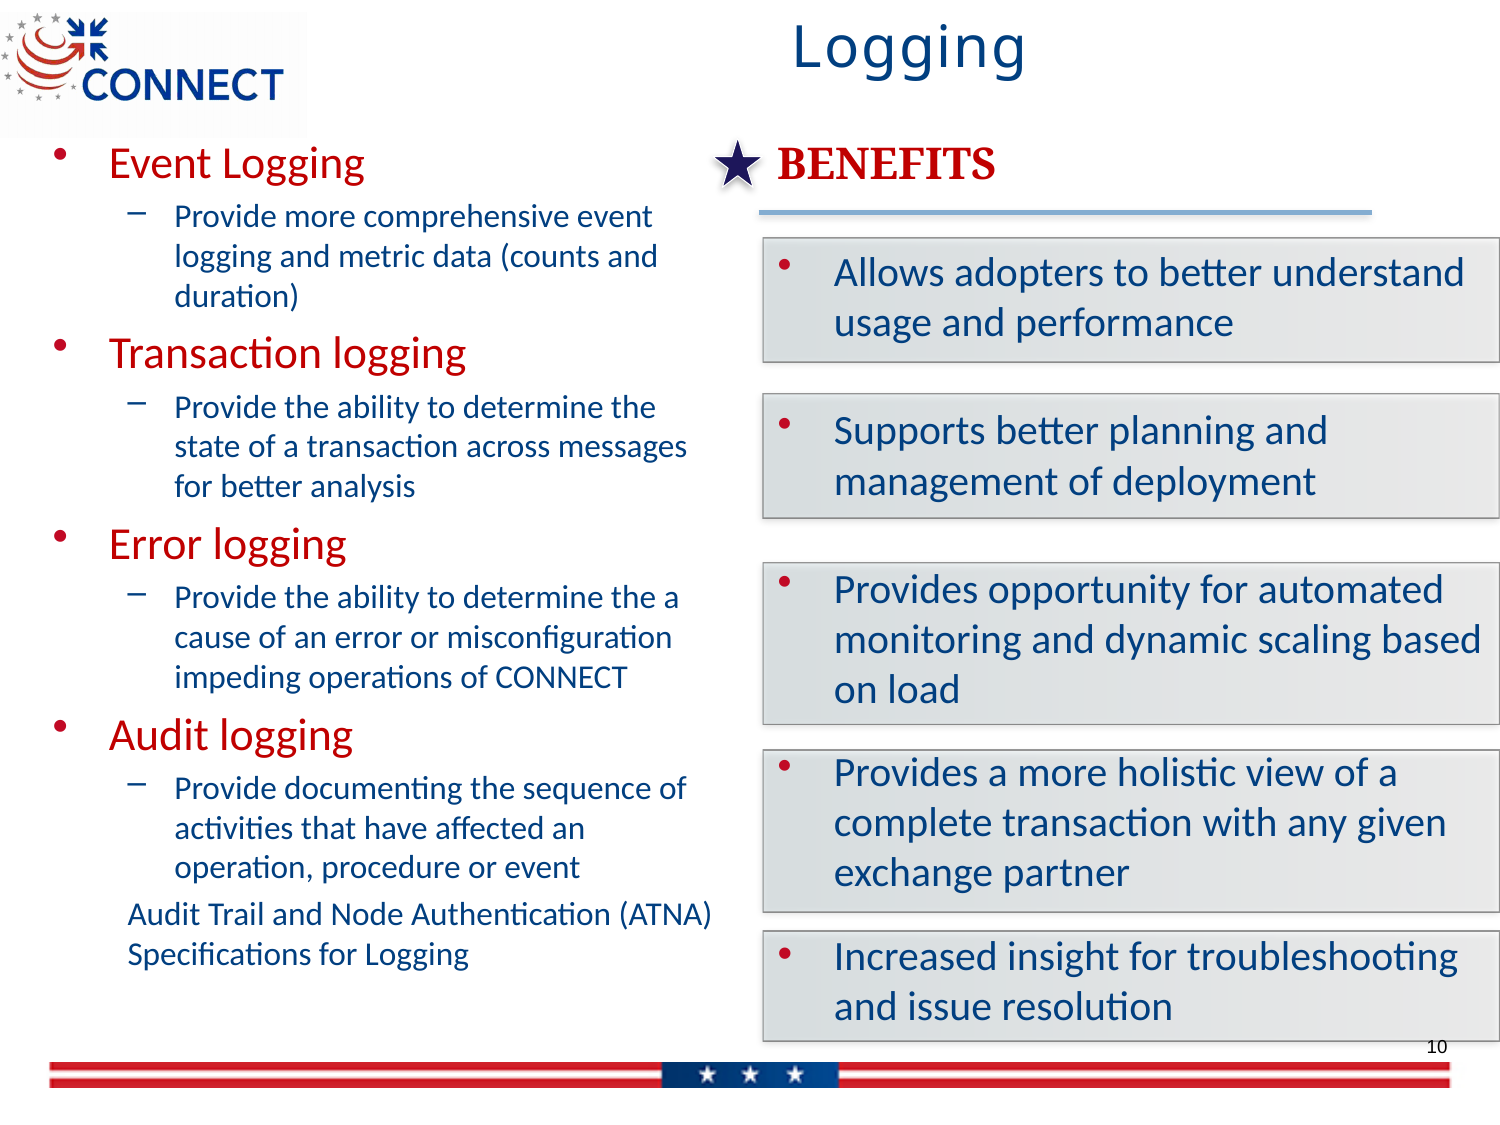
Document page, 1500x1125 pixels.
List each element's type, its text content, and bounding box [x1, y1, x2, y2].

picture [0, 1062, 762, 1088]
list Allows adopters to better understand usage and performance Supports better planning and management of deployment Provides opportunity for automated monitoring and dynamic scaling based on load Provides a more holistic view of a complete transaction with any given exchange partner Increased insight for troubleshooting and issue resolution [762, 237, 1500, 1088]
text_box [712, 137, 763, 188]
list Event Logging Provide more comprehensive event logging and metric data (counts and duration) Transaction logging Provide the ability to determine the state of a transaction across messages for better analysis Error logging Provide the ability to determine the a cause of an error or misconfiguration impeding operations of CONNECT Audit logging Provide documenting the sequence of activities that have affected an operation, procedure or event Audit Trail and Node Authentication (ATNA) Specifications for Logging [37, 125, 738, 976]
text_box 10 [1312, 1027, 1463, 1088]
list BENEFITS [761, 137, 1425, 197]
picture [0, 12, 307, 138]
title Logging [382, 0, 1438, 101]
